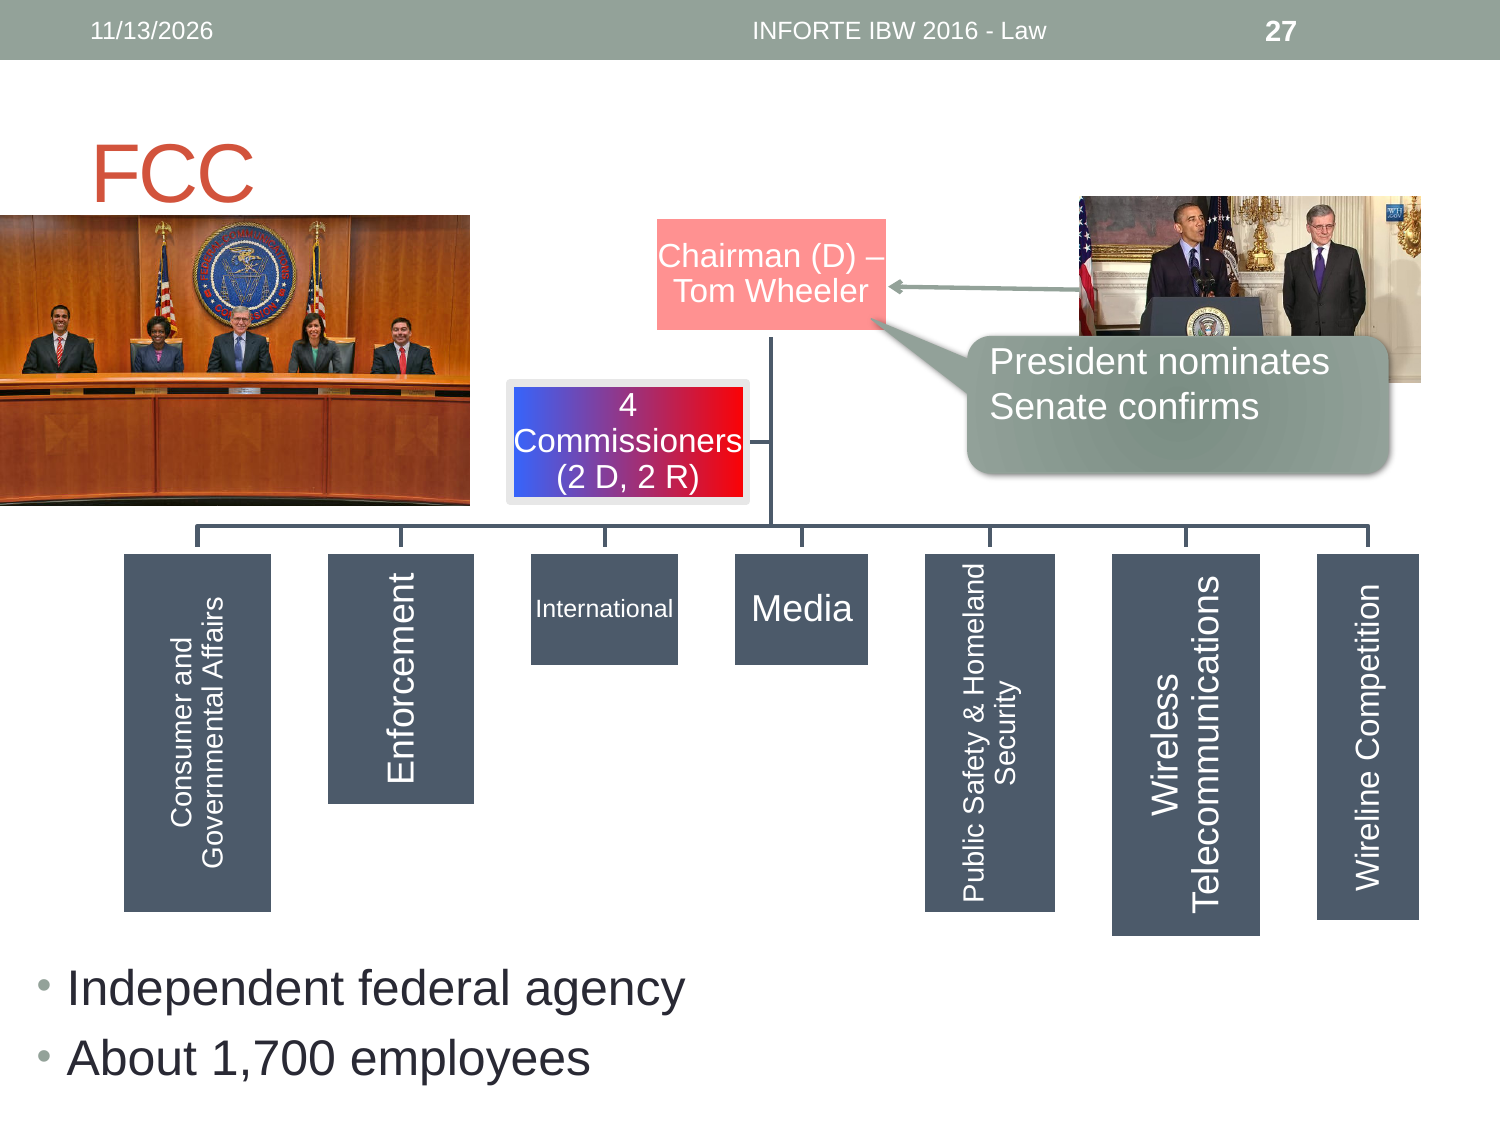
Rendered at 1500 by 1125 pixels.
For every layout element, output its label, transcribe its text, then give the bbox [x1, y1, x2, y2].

slide_number 27 [1250, 3, 1425, 57]
picture [0, 214, 470, 506]
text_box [887, 286, 1080, 290]
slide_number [75, 3, 550, 57]
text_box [42, 214, 1500, 940]
title FCC [75, 87, 1425, 212]
picture [1079, 196, 1421, 384]
footer INFORTE IBW 2016 - Law [562, 3, 1238, 57]
list Independent federal agency About 1,700 employees [21, 947, 1402, 1125]
